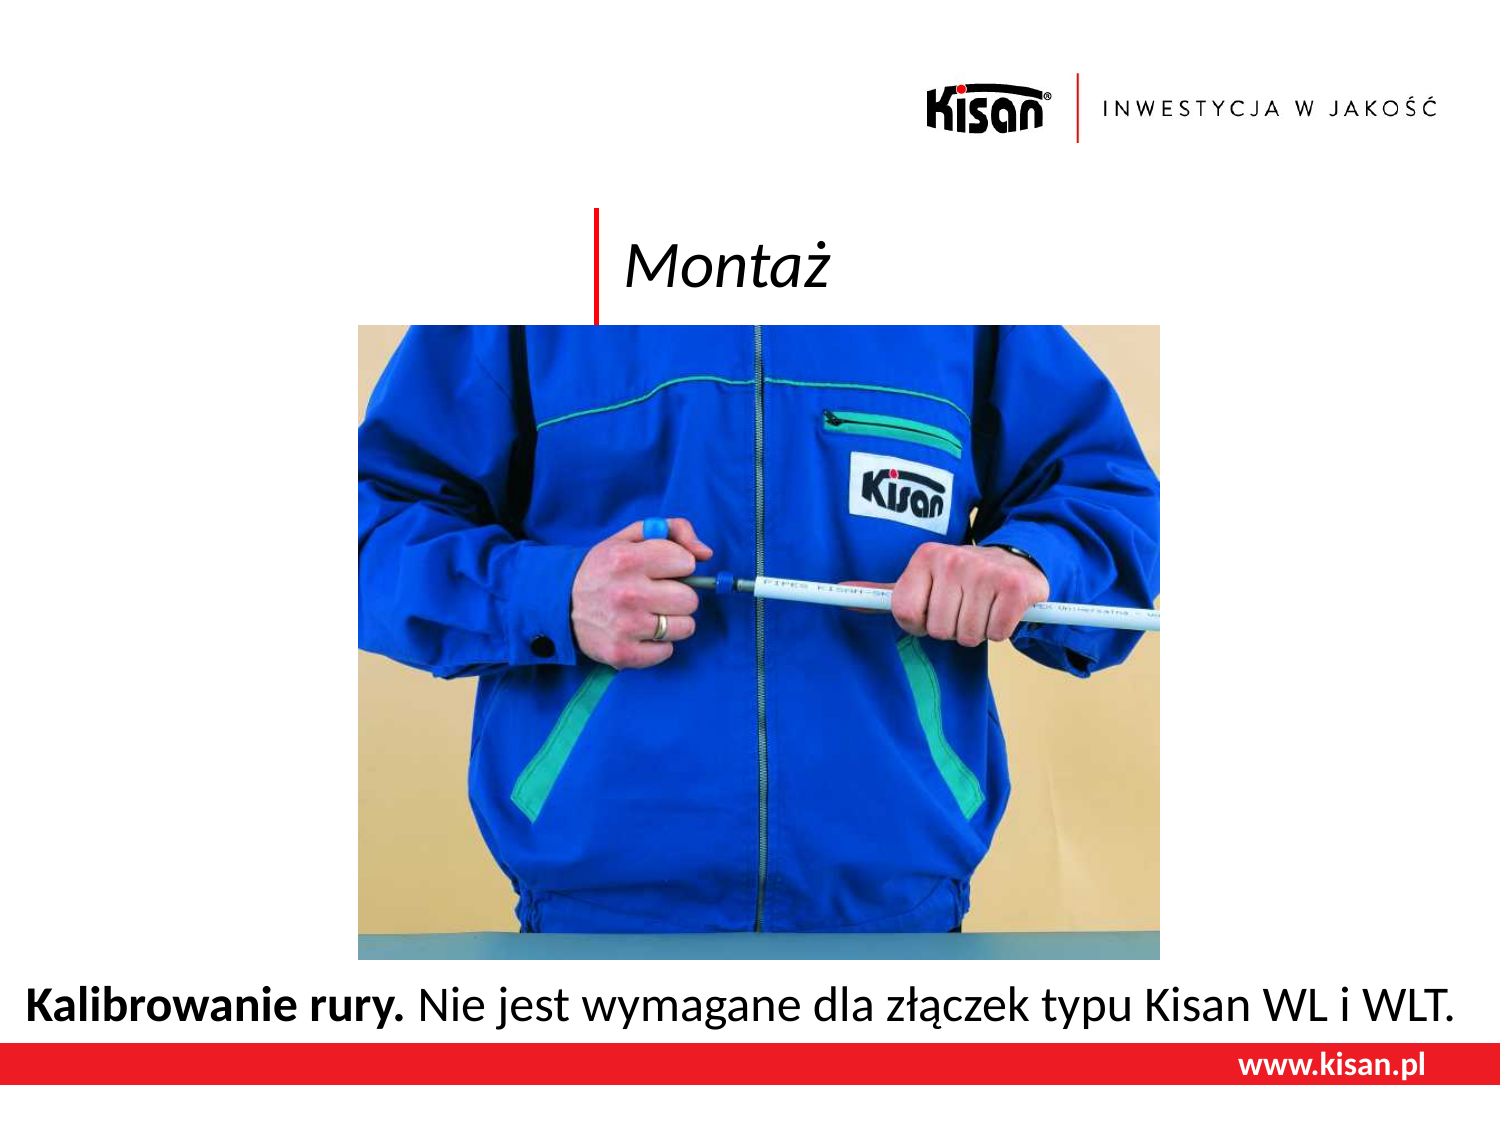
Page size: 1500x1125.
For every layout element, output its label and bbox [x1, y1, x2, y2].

picture [357, 325, 1160, 960]
text_box [0, 73, 1500, 1091]
